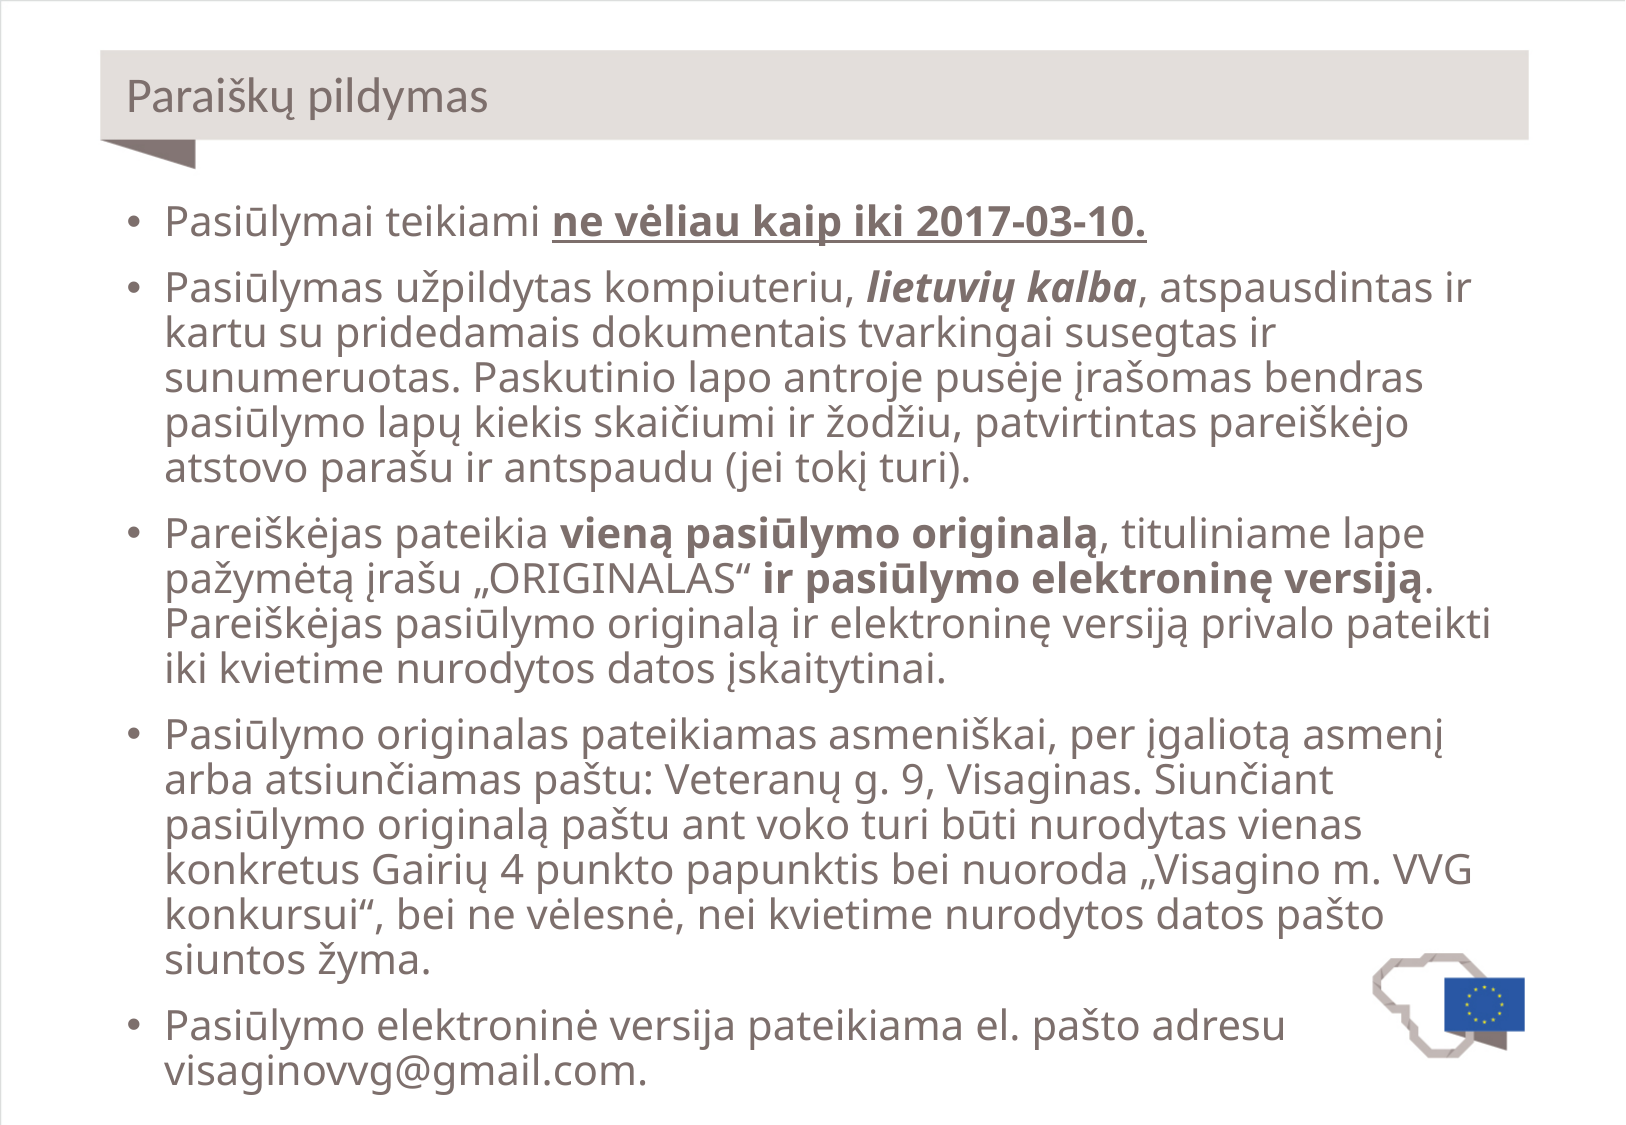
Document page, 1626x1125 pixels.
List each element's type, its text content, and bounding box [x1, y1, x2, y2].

title Paraiškų pildymas [111, 52, 1514, 141]
picture [0, 0, 1626, 1125]
list Pasiūlymai teikiami ne vėliau kaip iki 2017-03-10. Pasiūlymas užpildytas kompiuteriu, lietuvių kalba, atspausdintas ir kartu su pridedamais dokumentais tvarkingai susegtas ir sunumeruotas. Paskutinio lapo antroje pusėje įrašomas bendras pasiūlymo lapų kiekis skaičiumi ir žodžiu, patvirtintas pareiškėjo atstovo parašu ir antspaudu (jei tokį turi). Pareiškėjas pateikia vieną pasiūlymo originalą, tituliniame lape pažymėtą įrašu „ORIGINALAS“ ir pasiūlymo elektroninę versiją. Pareiškėjas pasiūlymo originalą ir elektroninę versiją privalo pateikti iki kvietime nurodytos datos įskaitytinai. Pasiūlymo originalas pateikiamas asmeniškai, per įgaliotą asmenį arba atsiunčiamas paštu: Veteranų g. 9, Visaginas. Siunčiant pasiūlymo originalą paštu ant voko turi būti nurodytas vienas konkretus Gairių 4 punkto papunktis bei nuoroda „Visagino m. VVG konkursui“, bei ne vėlesnė, nei kvietime nurodytos datos pašto siuntos žyma. Pasiūlymo elektroninė versija pateikiama el. pašto adresu visaginovvg@gmail.com. [111, 193, 1511, 957]
